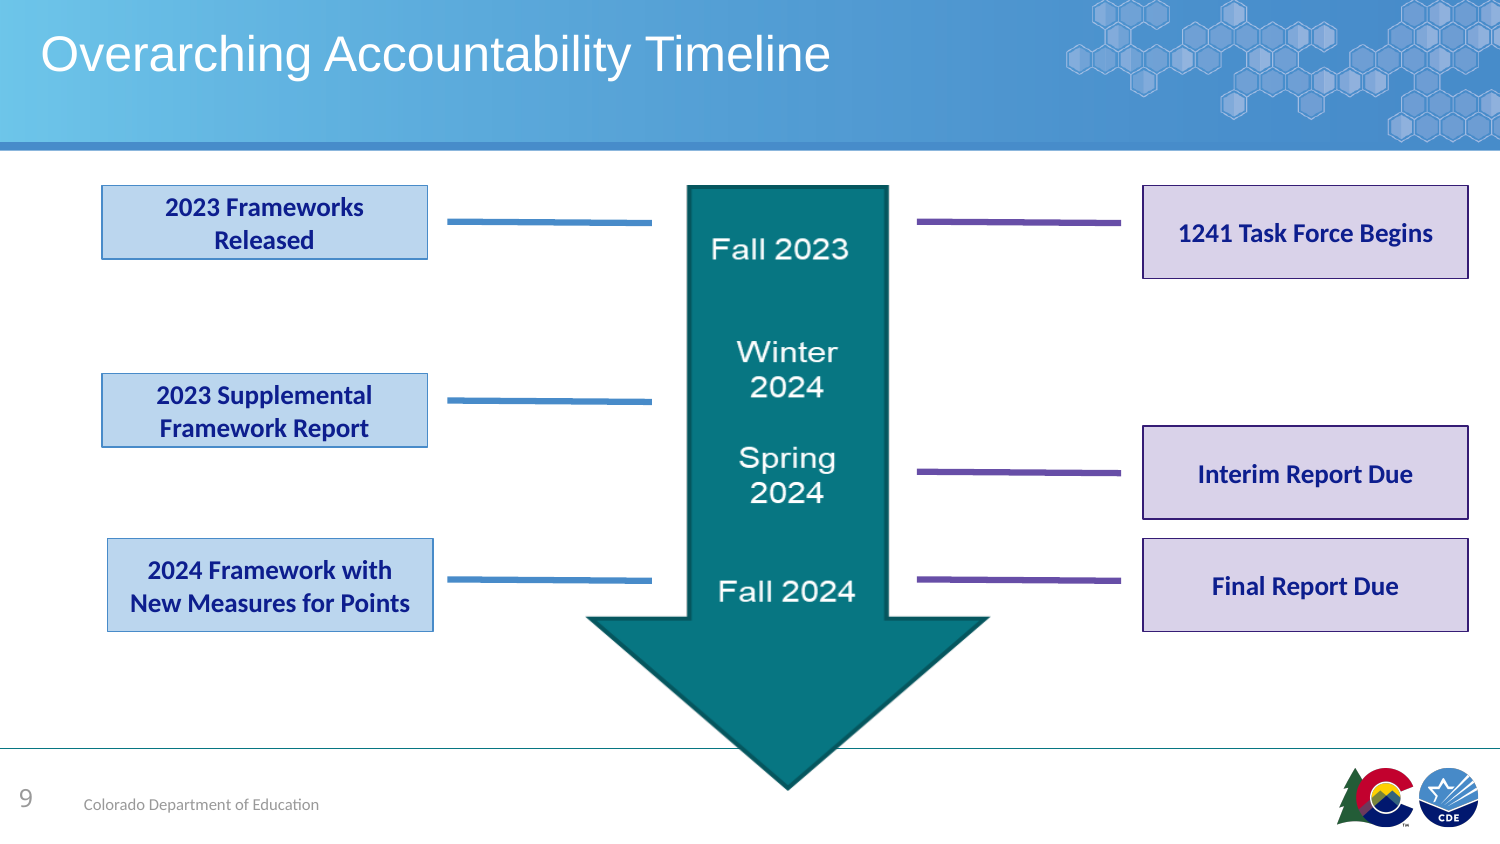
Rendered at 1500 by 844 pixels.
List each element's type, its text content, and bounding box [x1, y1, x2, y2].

text_box 2023 Supplemental Framework Report [101, 373, 428, 447]
title Overarching Accountability Timeline [40, 28, 1439, 123]
text_box 2023 Frameworks Released [101, 185, 428, 259]
picture [584, 185, 991, 791]
picture [0, 0, 1500, 151]
slide_number 9 [18, 776, 76, 823]
text_box 2024 Framework with New Measures for Points [107, 538, 433, 632]
text_box Interim Report Due [1142, 425, 1469, 519]
text_box Final Report Due [1142, 538, 1469, 632]
picture [1336, 767, 1479, 828]
text_box 1241 Task Force Begins [1142, 185, 1469, 279]
